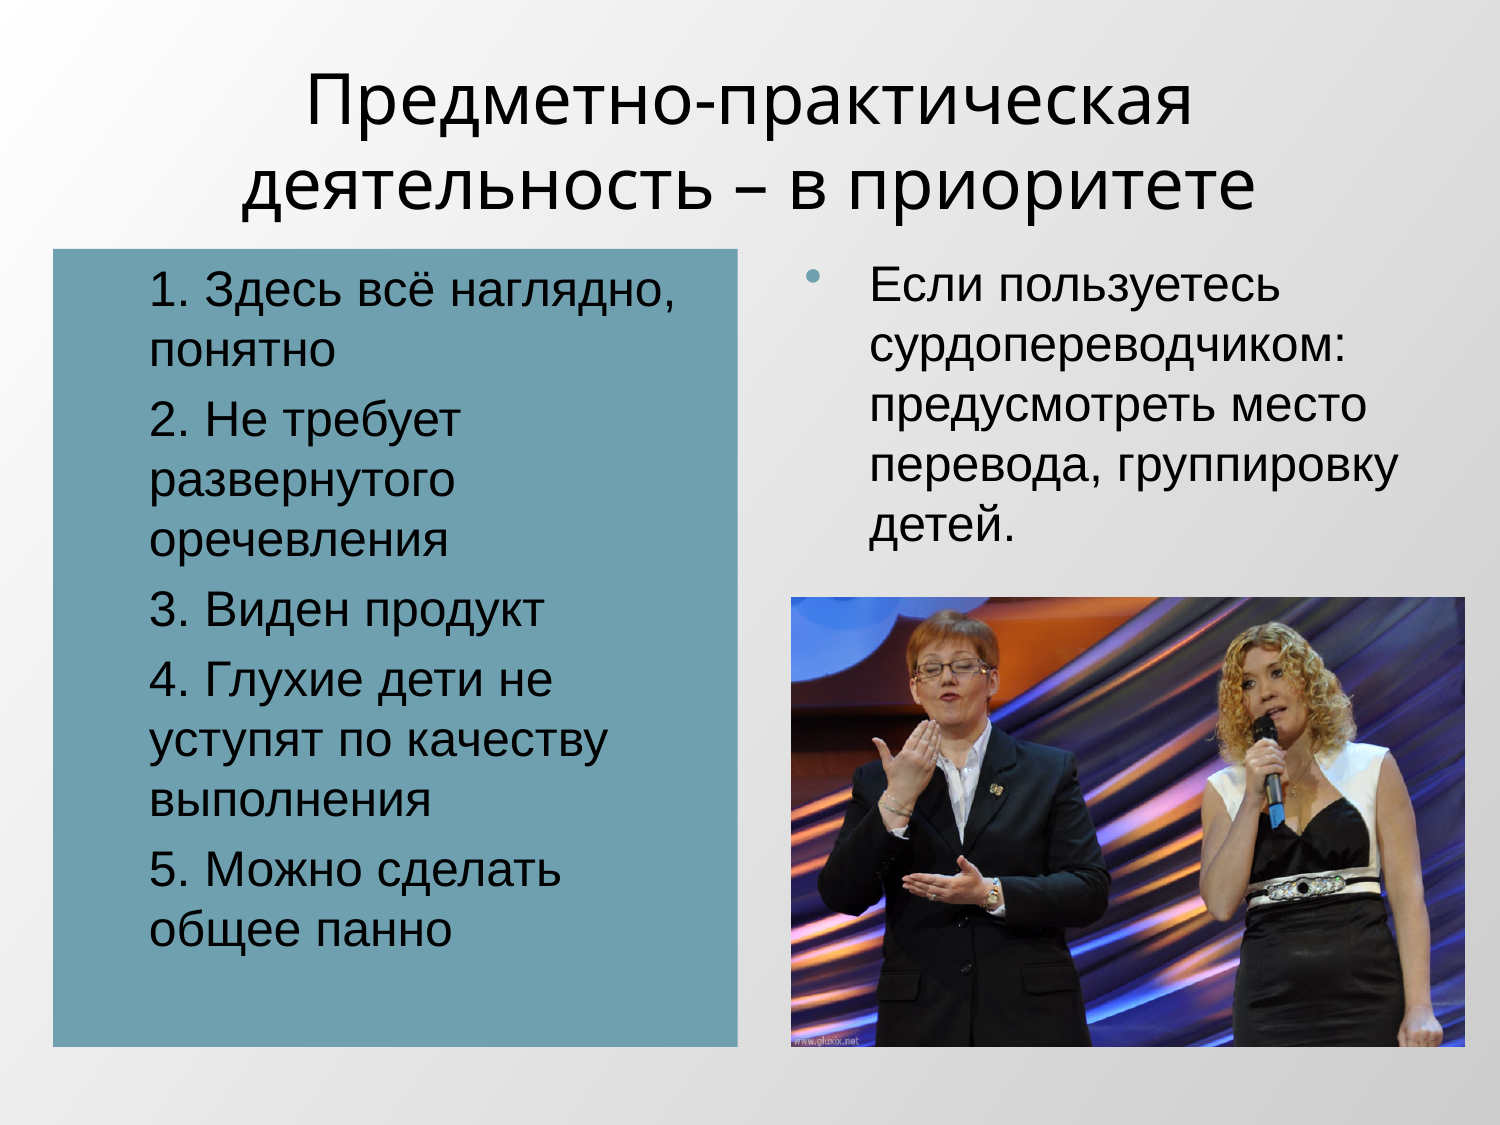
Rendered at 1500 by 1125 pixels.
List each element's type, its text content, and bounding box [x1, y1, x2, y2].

title Предметно-практическая деятельность – в приоритете [75, 44, 1425, 233]
list Если пользуетесь сурдопереводчиком: предусмотреть место перевода, группировку детей. [785, 243, 1449, 589]
picture [791, 597, 1465, 1048]
list 1. Здесь всё наглядно, понятно 2. Не требует развернутого оречевления 3. Виден продукт 4. Глухие дети не уступят по качеству выполнения 5. Можно сделать общее панно [53, 248, 738, 1047]
